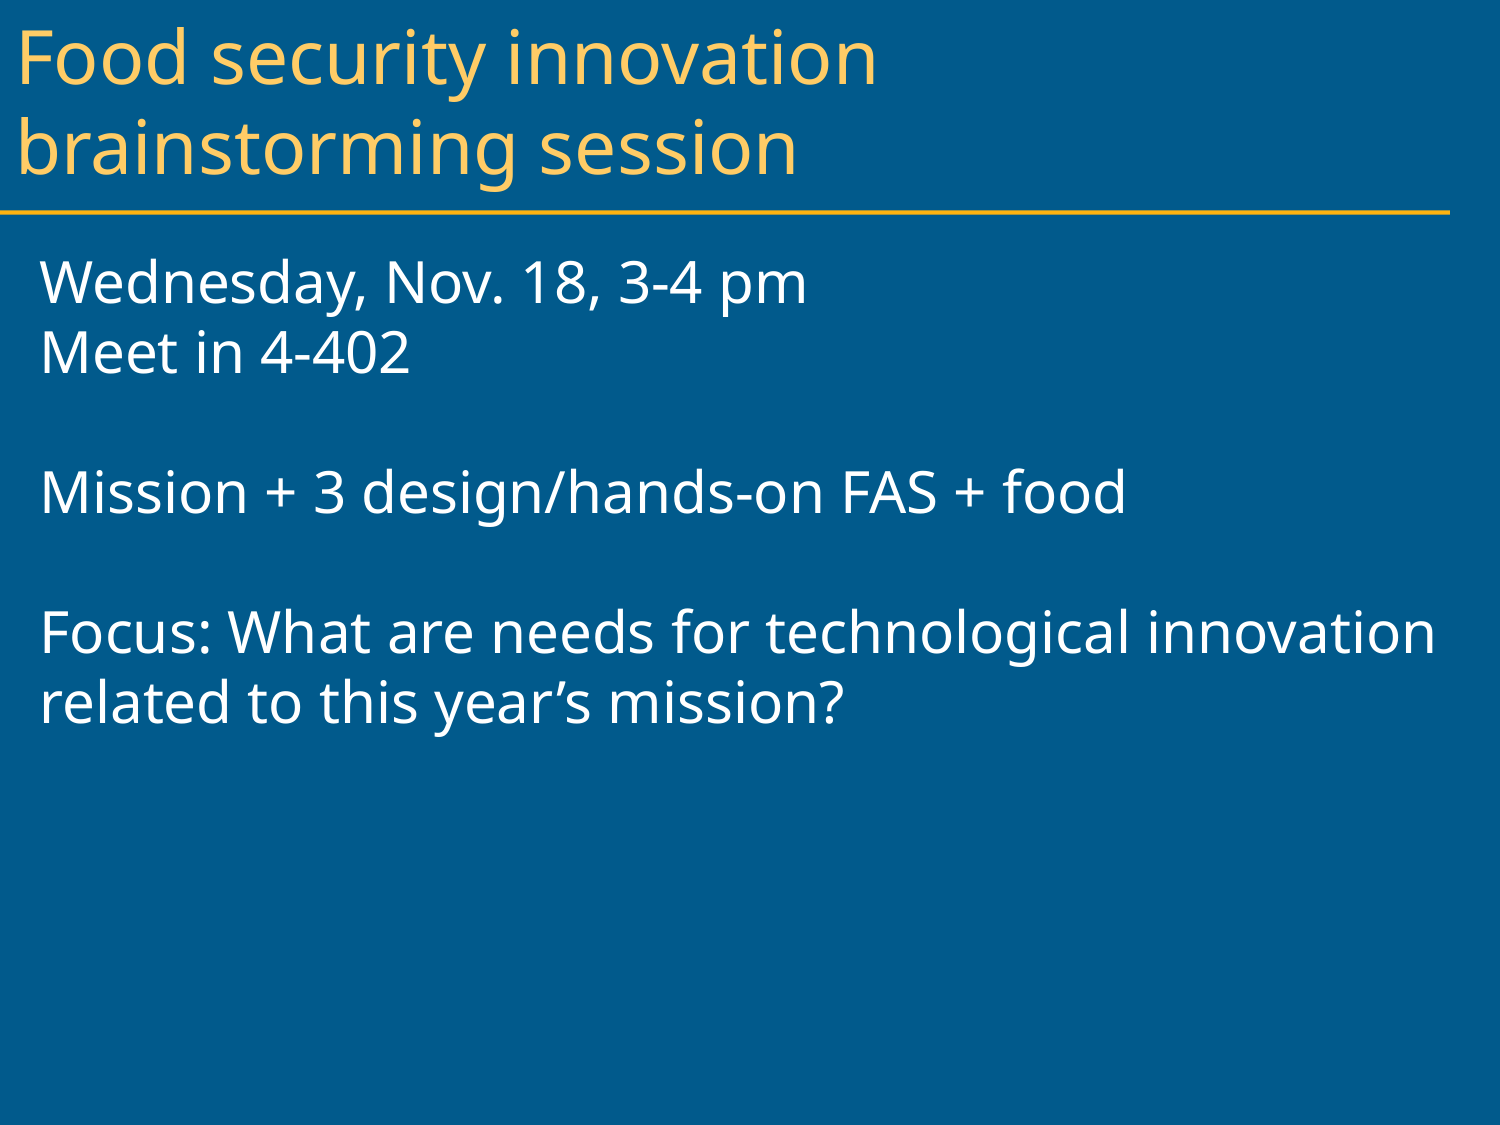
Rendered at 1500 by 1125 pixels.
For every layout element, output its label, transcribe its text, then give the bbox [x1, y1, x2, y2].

text_box Wednesday, Nov. 18, 3-4 pm Meet in 4-402 Mission + 3 design/hands-on FAS + food Focus: What are needs for technological innovation related to this year’s mission? [24, 237, 1463, 1092]
title Food security innovation brainstorming session [0, 5, 1338, 193]
